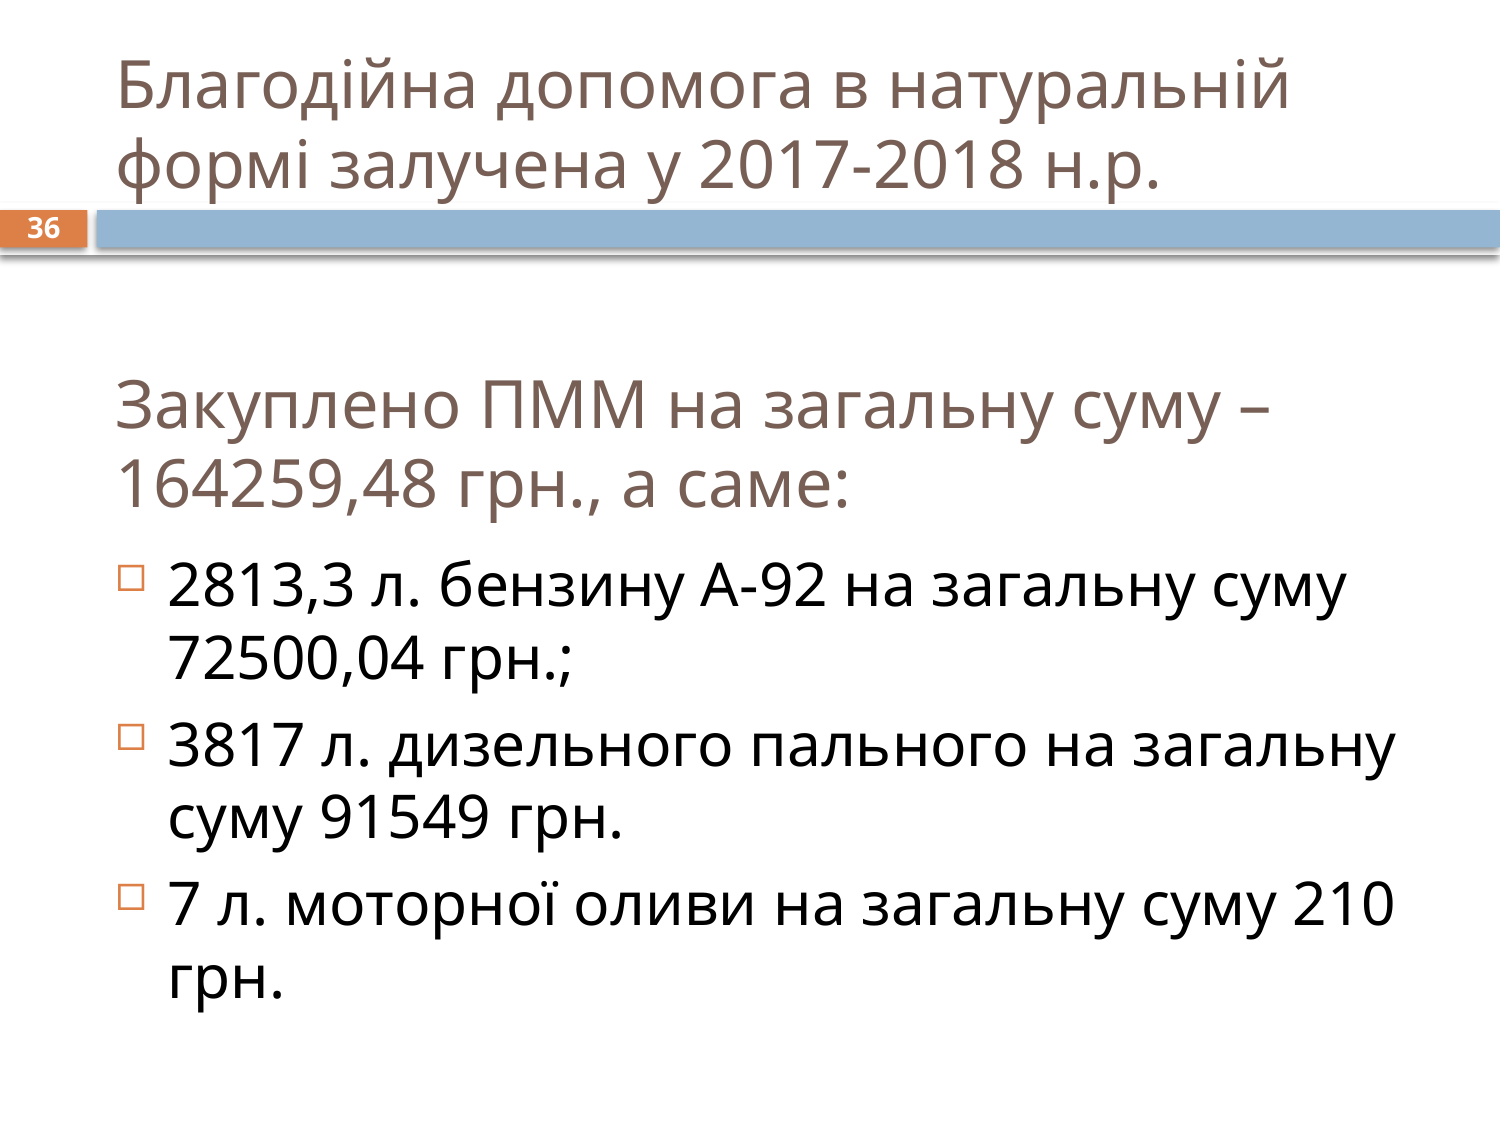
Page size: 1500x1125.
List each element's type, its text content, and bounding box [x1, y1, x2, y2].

title Благодійна допомога в натуральній формі залучена у 2017-2018 н.р. Закуплено ПММ на загальну суму – 164259,48 грн., а саме: [100, 70, 1438, 539]
list 2813,3 л. бензину А-92 на загальну суму 72500,04 грн.; 3817 л. дизельного пального на загальну суму 91549 грн. 7 л. моторної оливи на загальну суму 210 грн. [100, 539, 1438, 1000]
slide_number 36 [0, 208, 88, 249]
